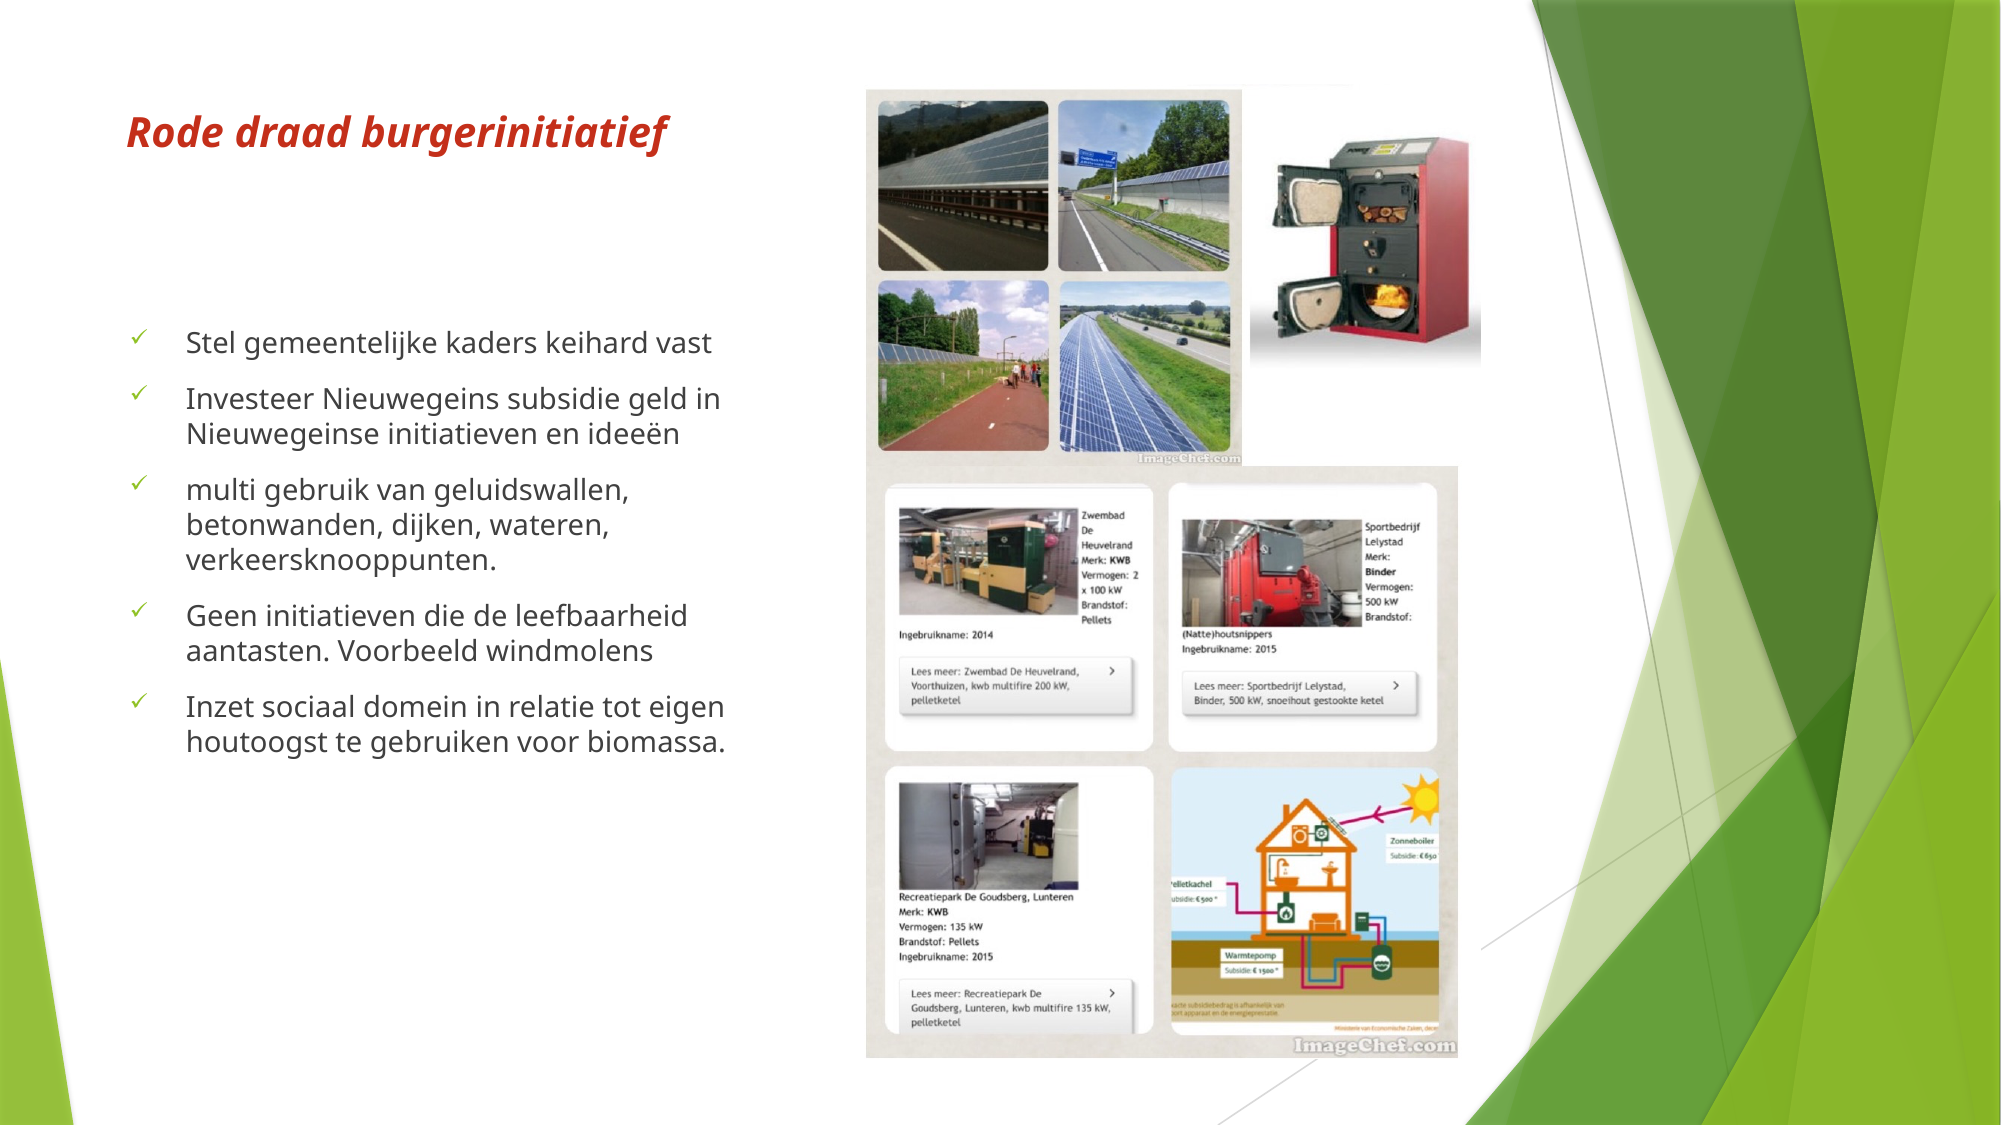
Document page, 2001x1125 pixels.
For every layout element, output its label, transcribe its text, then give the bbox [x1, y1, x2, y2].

title Rode draad burgerinitiatief [111, 84, 744, 163]
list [863, 83, 1482, 1059]
list Stel gemeentelijke kaders keihard vast Investeer Nieuwegeins subsidie geld in Nieuwegeinse initiatieven en ideeën multi gebruik van geluidswallen, betonwanden, dijken, wateren, verkeersknooppunten. Geen initiatieven die de leefbaarheid aantasten. Voorbeeld windmolens Inzet sociaal domein in relatie tot eigen houtoogst te gebruiken voor biomassa. [114, 316, 747, 814]
